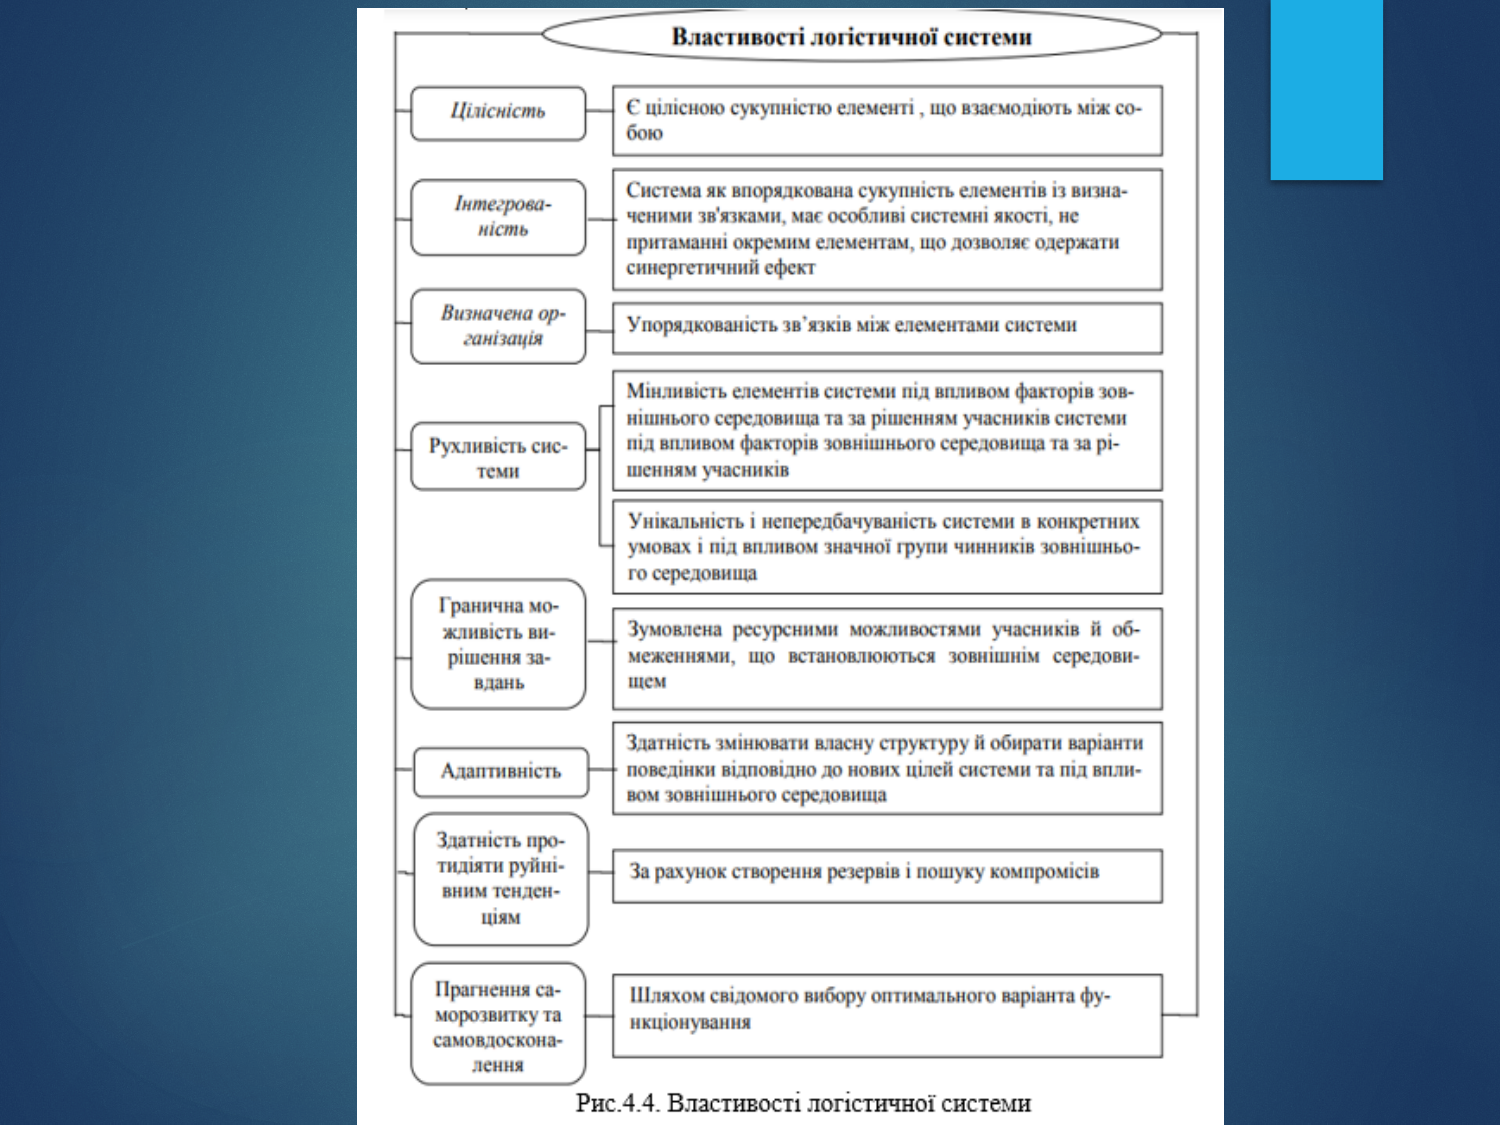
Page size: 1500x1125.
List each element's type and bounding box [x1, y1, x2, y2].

picture [357, 8, 1224, 1125]
